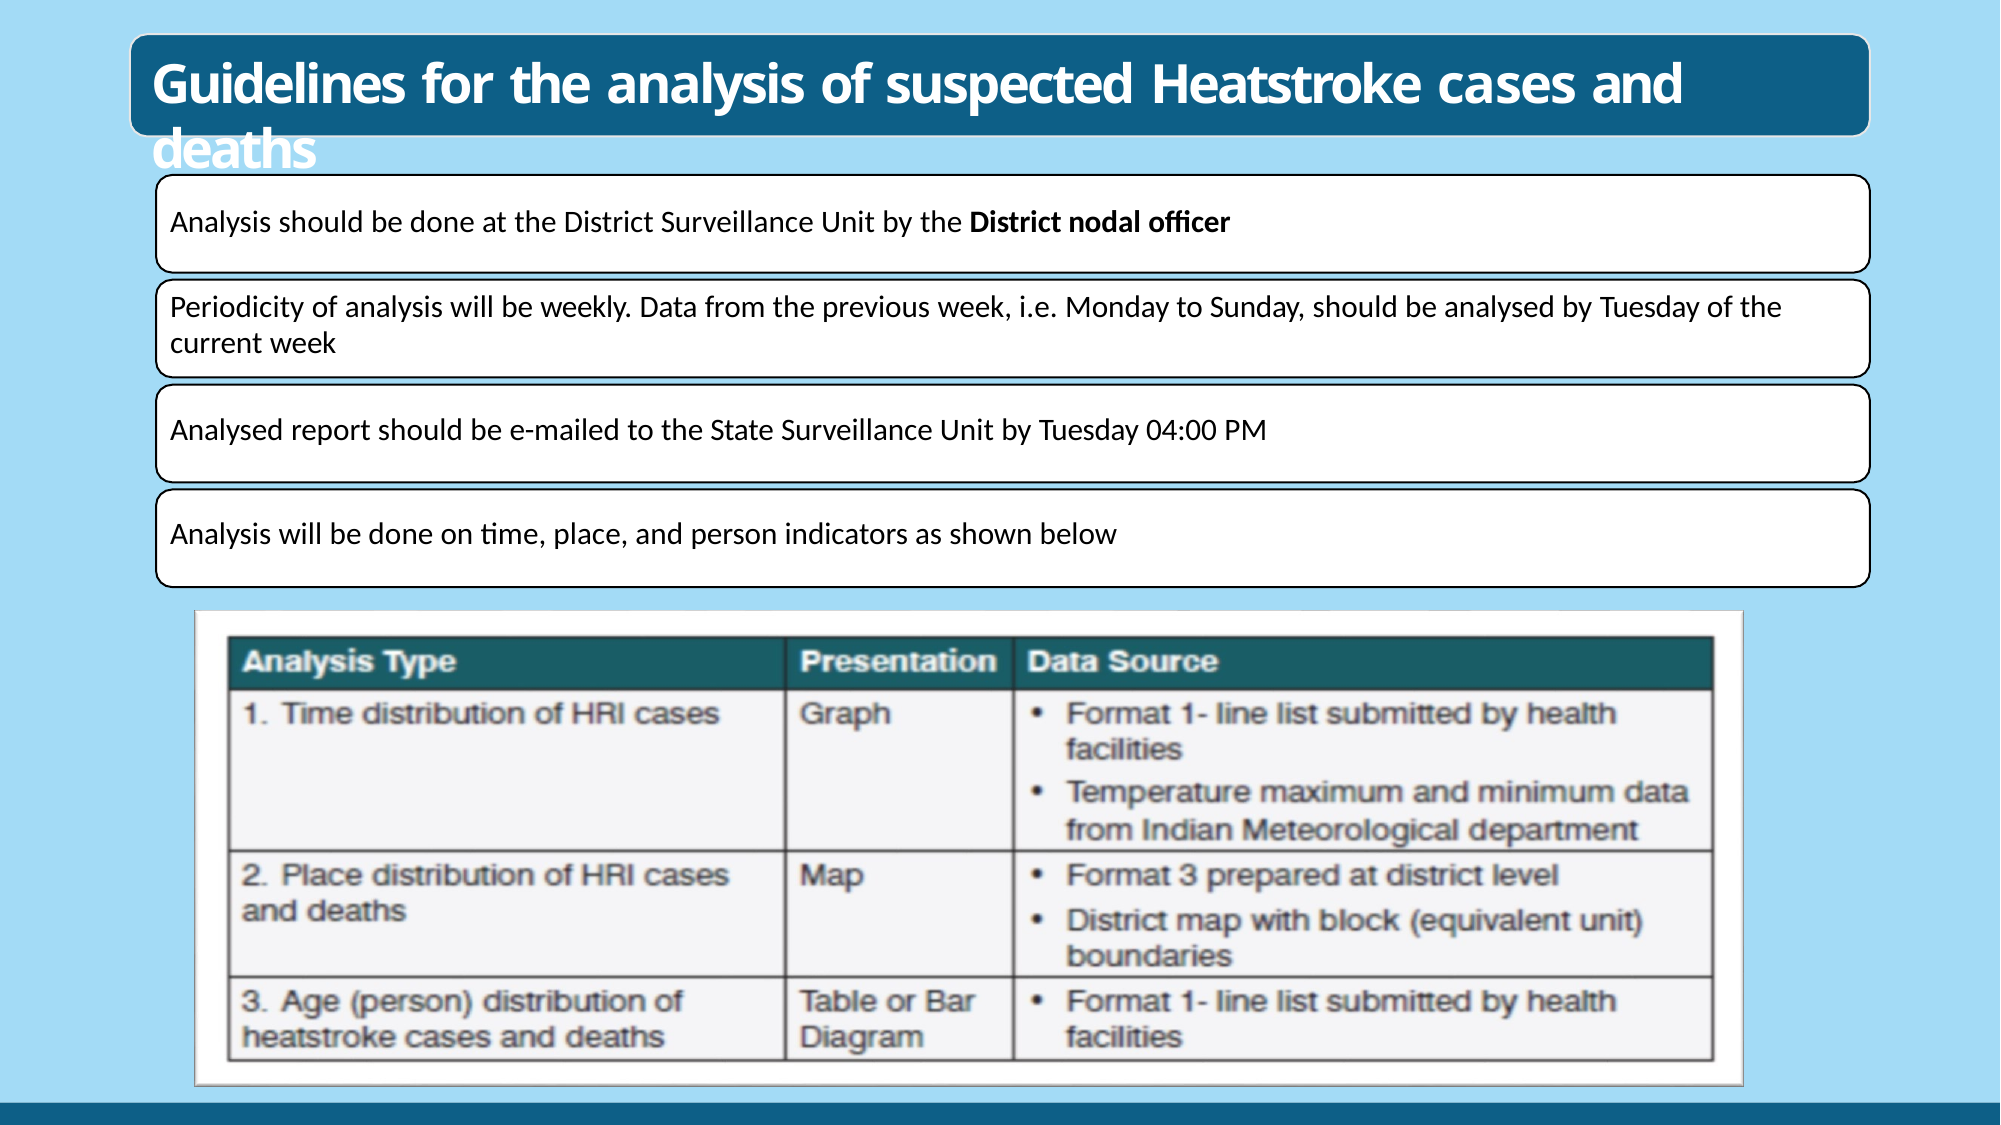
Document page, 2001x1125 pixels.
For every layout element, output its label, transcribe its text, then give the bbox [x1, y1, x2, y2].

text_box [128, 32, 1872, 138]
text_box [0, 0, 2000, 1102]
title Guidelines for the analysis of suspected Heatstroke cases and deaths [149, 149, 1840, 238]
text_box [154, 173, 1872, 589]
picture [194, 610, 1745, 1087]
text_box [0, 1102, 2000, 1125]
